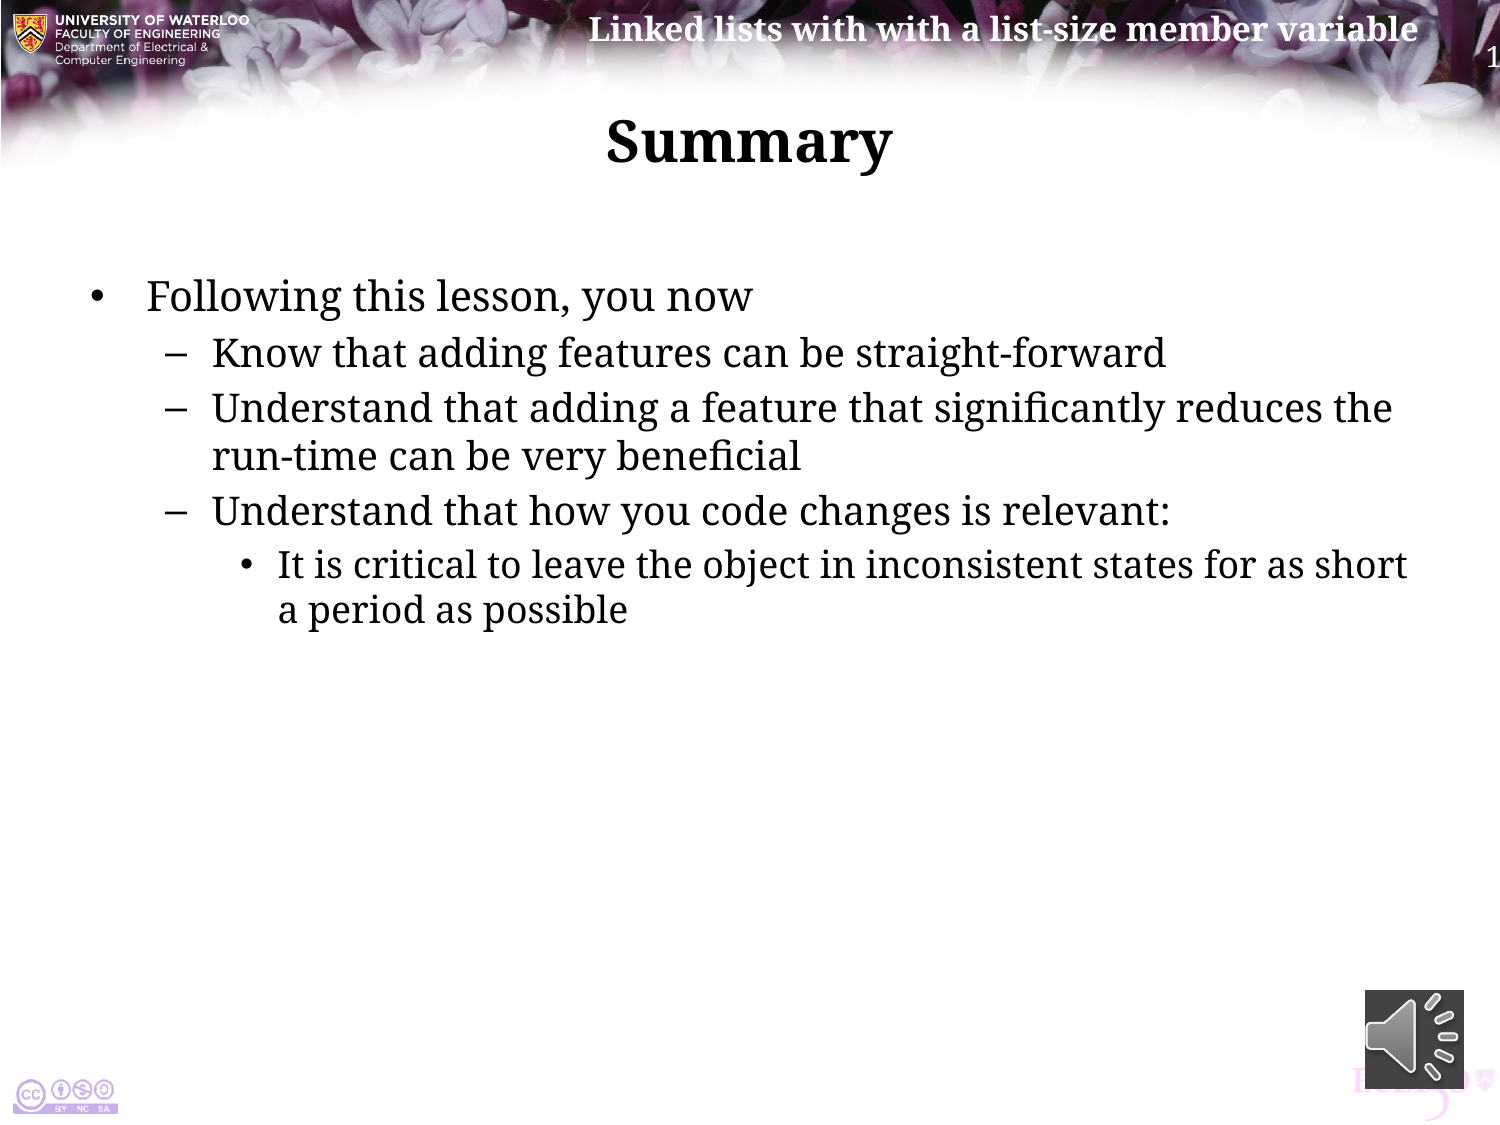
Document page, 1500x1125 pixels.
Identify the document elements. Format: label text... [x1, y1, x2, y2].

picture [0, 0, 1500, 1125]
list Following this lesson, you now Know that adding features can be straight-forward Understand that adding a feature that significantly reduces the run-time can be very beneficial Understand that how you code changes is relevant: It is critical to leave the object in inconsistent states for as short a period as possible [74, 262, 1426, 1006]
title Summary [74, 44, 1426, 233]
